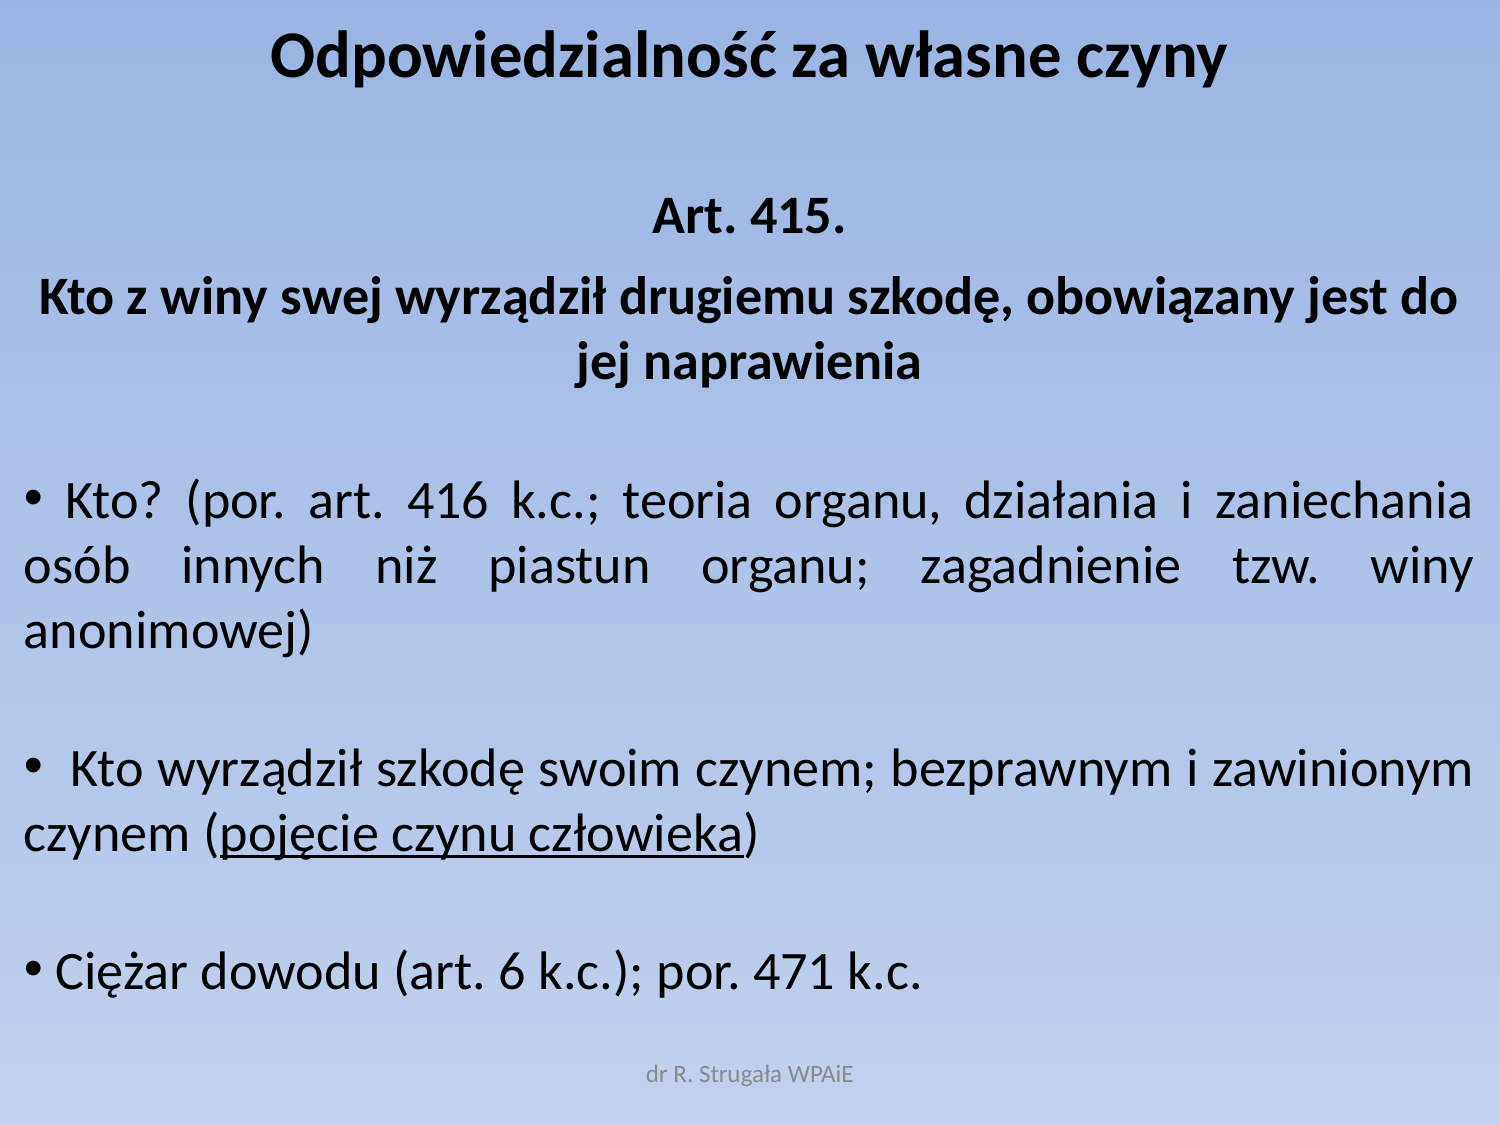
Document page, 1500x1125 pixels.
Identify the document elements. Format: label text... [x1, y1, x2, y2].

subtitle Art. 415. Kto z winy swej wyrządził drugiemu szkodę, obowiązany jest do jej naprawienia Kto? (por. art. 416 k.c.; teoria organu, działania i zaniechania osób innych niż piastun organu; zagadnienie tzw. winy anonimowej) Kto wyrządził szkodę swoim czynem; bezprawnym i zawinionym czynem (pojęcie czynu człowieka) Ciężar dowodu (art. 6 k.c.); por. 471 k.c. [0, 90, 1500, 1043]
title Odpowiedzialność za własne czyny [0, 0, 1500, 90]
text_box dr R. Strugała WPAiE [512, 1042, 988, 1103]
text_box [747, 559, 753, 566]
